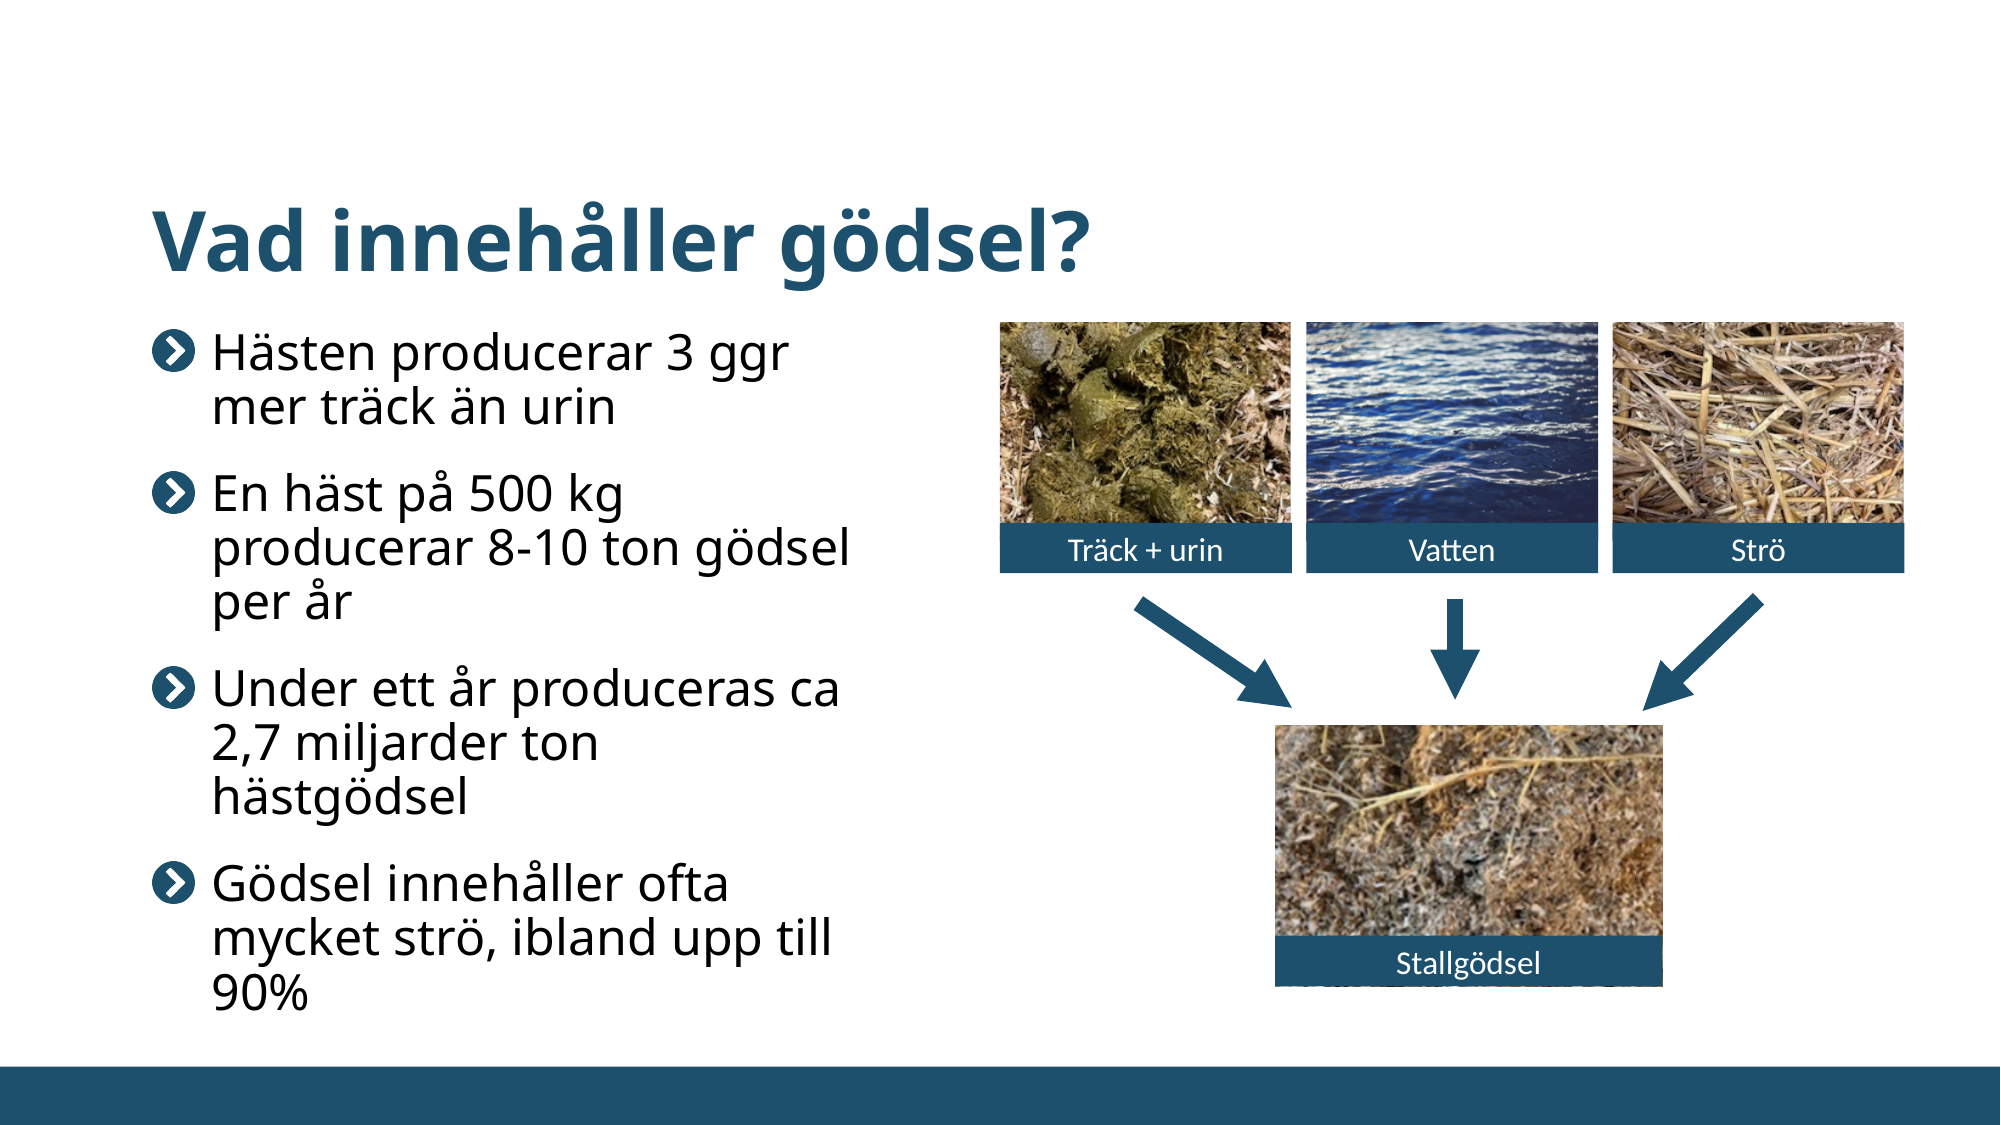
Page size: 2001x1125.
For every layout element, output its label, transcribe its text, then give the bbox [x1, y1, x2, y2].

title Vad innehåller gödsel? [137, 79, 1863, 298]
text_box [999, 322, 1293, 542]
text_box Vatten [1306, 522, 1599, 574]
text_box Strö [1612, 522, 1905, 574]
text_box [1305, 322, 1599, 542]
text_box Träck + urin [999, 522, 1292, 574]
list Hästen producerar 3 ggr mer träck än urin En häst på 500 kg producerar 8-10 ton gödsel per år Under ett år produceras ca 2,7 miljarder ton hästgödsel Gödsel innehåller ofta mycket strö, ibland upp till 90% [137, 319, 874, 1034]
picture [152, 666, 195, 709]
picture [1275, 725, 1663, 988]
picture [152, 471, 195, 514]
picture [152, 329, 195, 372]
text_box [1138, 603, 1292, 708]
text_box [1642, 598, 1759, 711]
picture [152, 861, 195, 904]
text_box [1612, 321, 1906, 541]
